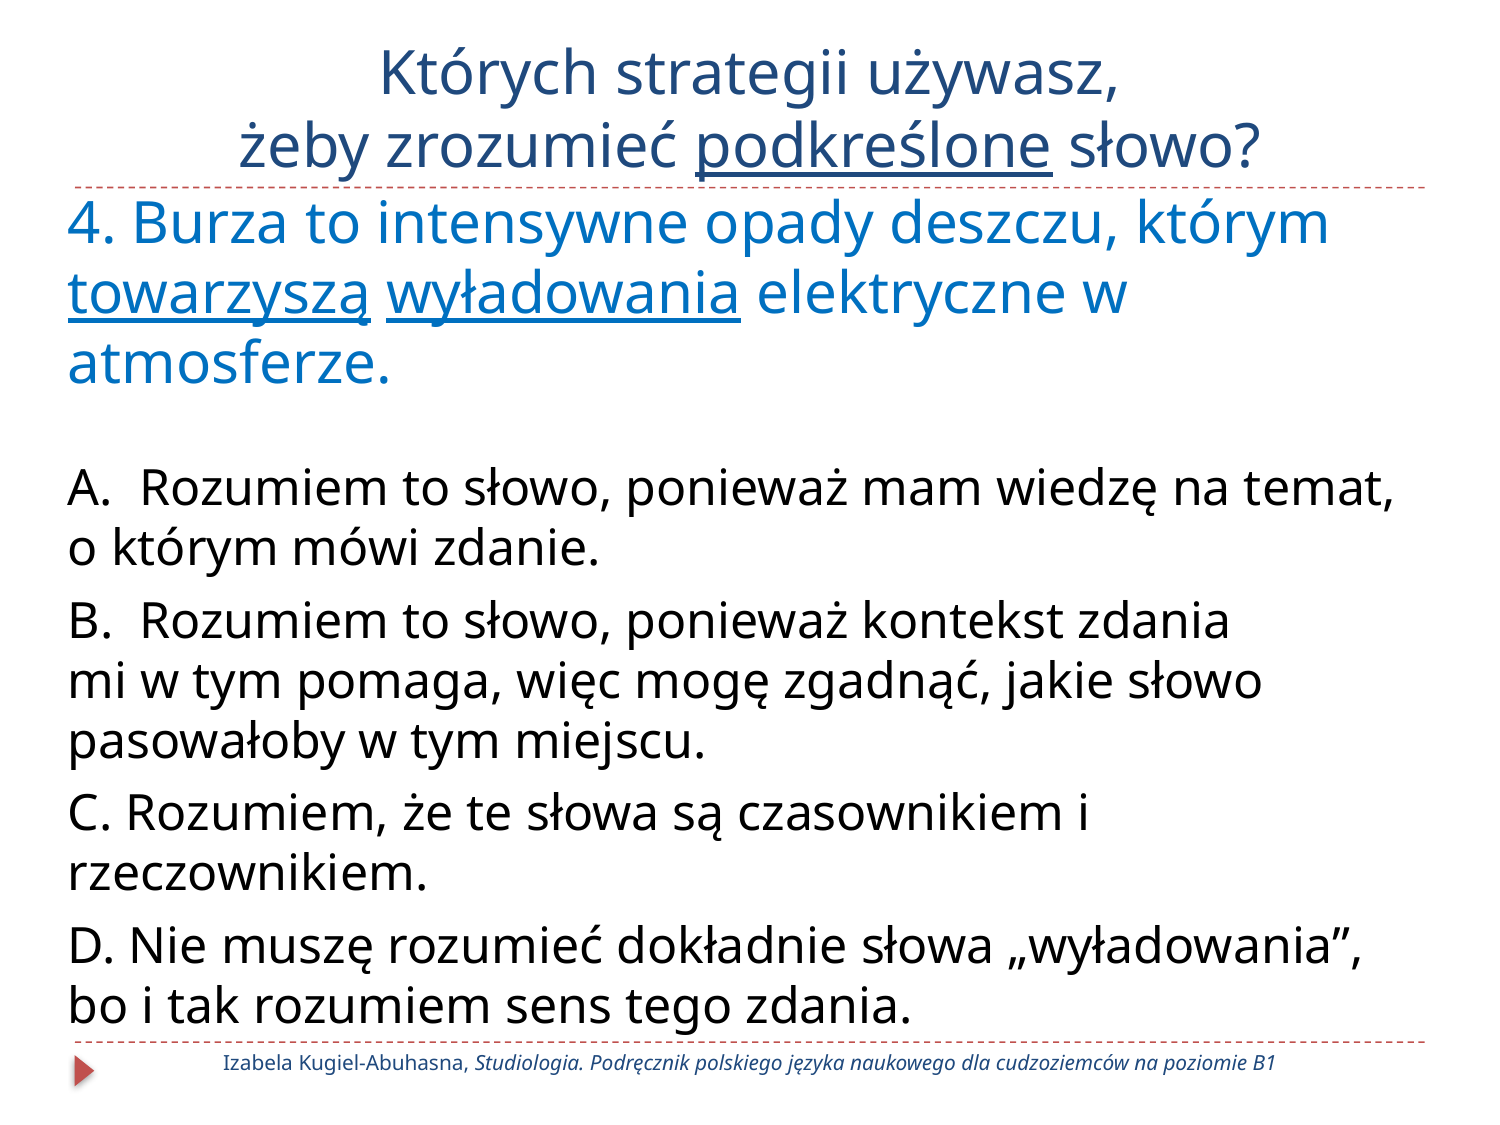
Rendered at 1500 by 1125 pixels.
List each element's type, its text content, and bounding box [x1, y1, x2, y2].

footer Izabela Kugiel-Abuhasna, Studiologia. Podręcznik polskiego języka naukowego dla cudzoziemców na poziomie B1 [188, 1042, 1312, 1103]
title Których strategii używasz, żeby zrozumieć podkreślone słowo? [75, 24, 1425, 188]
list 4. Burza to intensywne opady deszczu, którym towarzyszą wyładowania elektryczne w atmosferze. A. Rozumiem to słowo, ponieważ mam wiedzę na temat, o którym mówi zdanie. B. Rozumiem to słowo, ponieważ kontekst zdania mi w tym pomaga, więc mogę zgadnąć, jakie słowo pasowałoby w tym miejscu. C. Rozumiem, że te słowa są czasownikiem i rzeczownikiem. D. Nie muszę rozumieć dokładnie słowa „wyładowania”, bo i tak rozumiem sens tego zdania. [53, 204, 1447, 1015]
